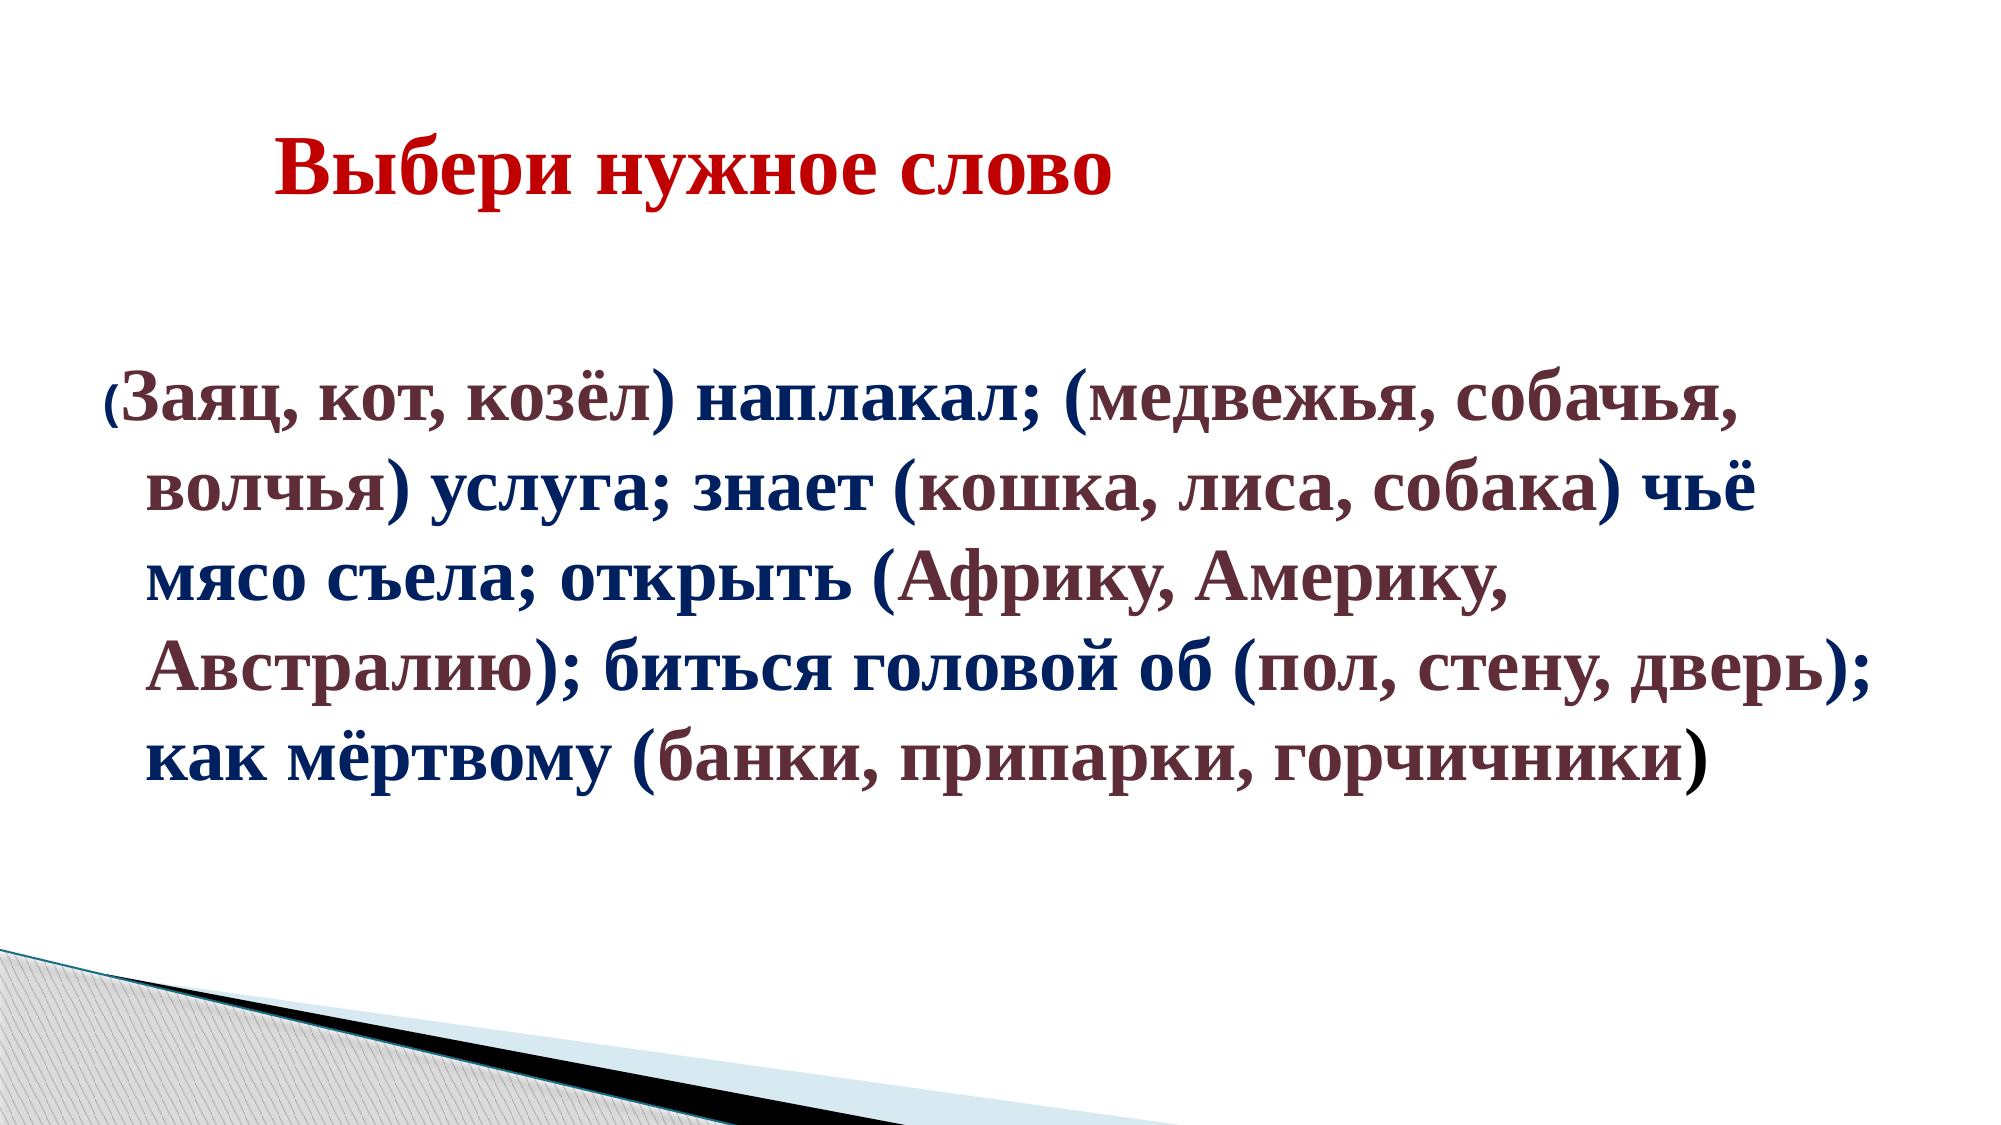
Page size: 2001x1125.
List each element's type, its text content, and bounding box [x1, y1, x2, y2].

title Выбери нужное слово [259, 66, 1685, 254]
list (Заяц, кот, козёл) наплакал; (медвежья, собачья, волчья) услуга; знает (кошка, лиса, собака) чьё мясо съела; открыть (Африку, Америку, Австралию); биться головой об (пол, стену, дверь); как мёртвому (банки, припарки, горчичники) [70, 338, 1930, 1071]
